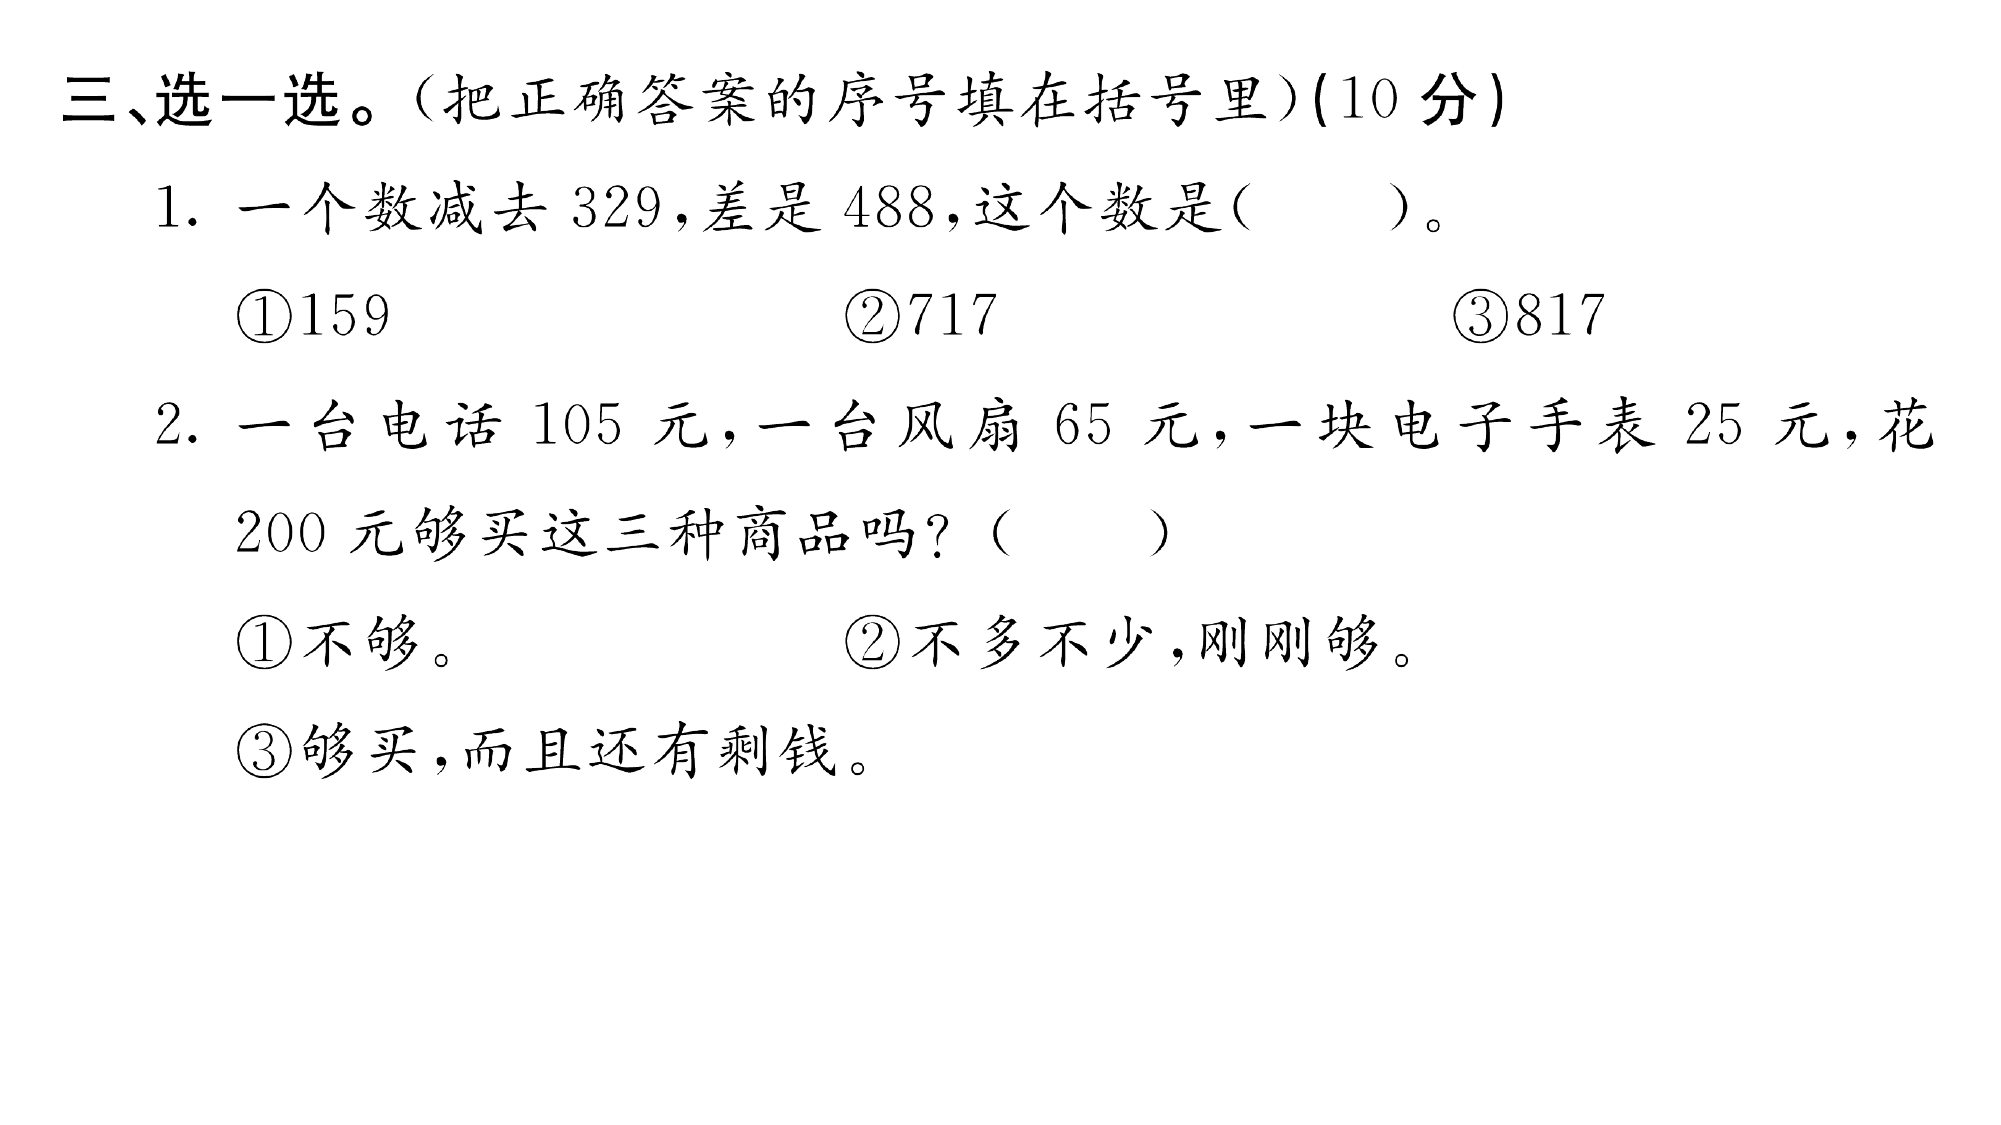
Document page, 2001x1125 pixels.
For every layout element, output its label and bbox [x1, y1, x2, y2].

picture [58, 58, 1949, 818]
